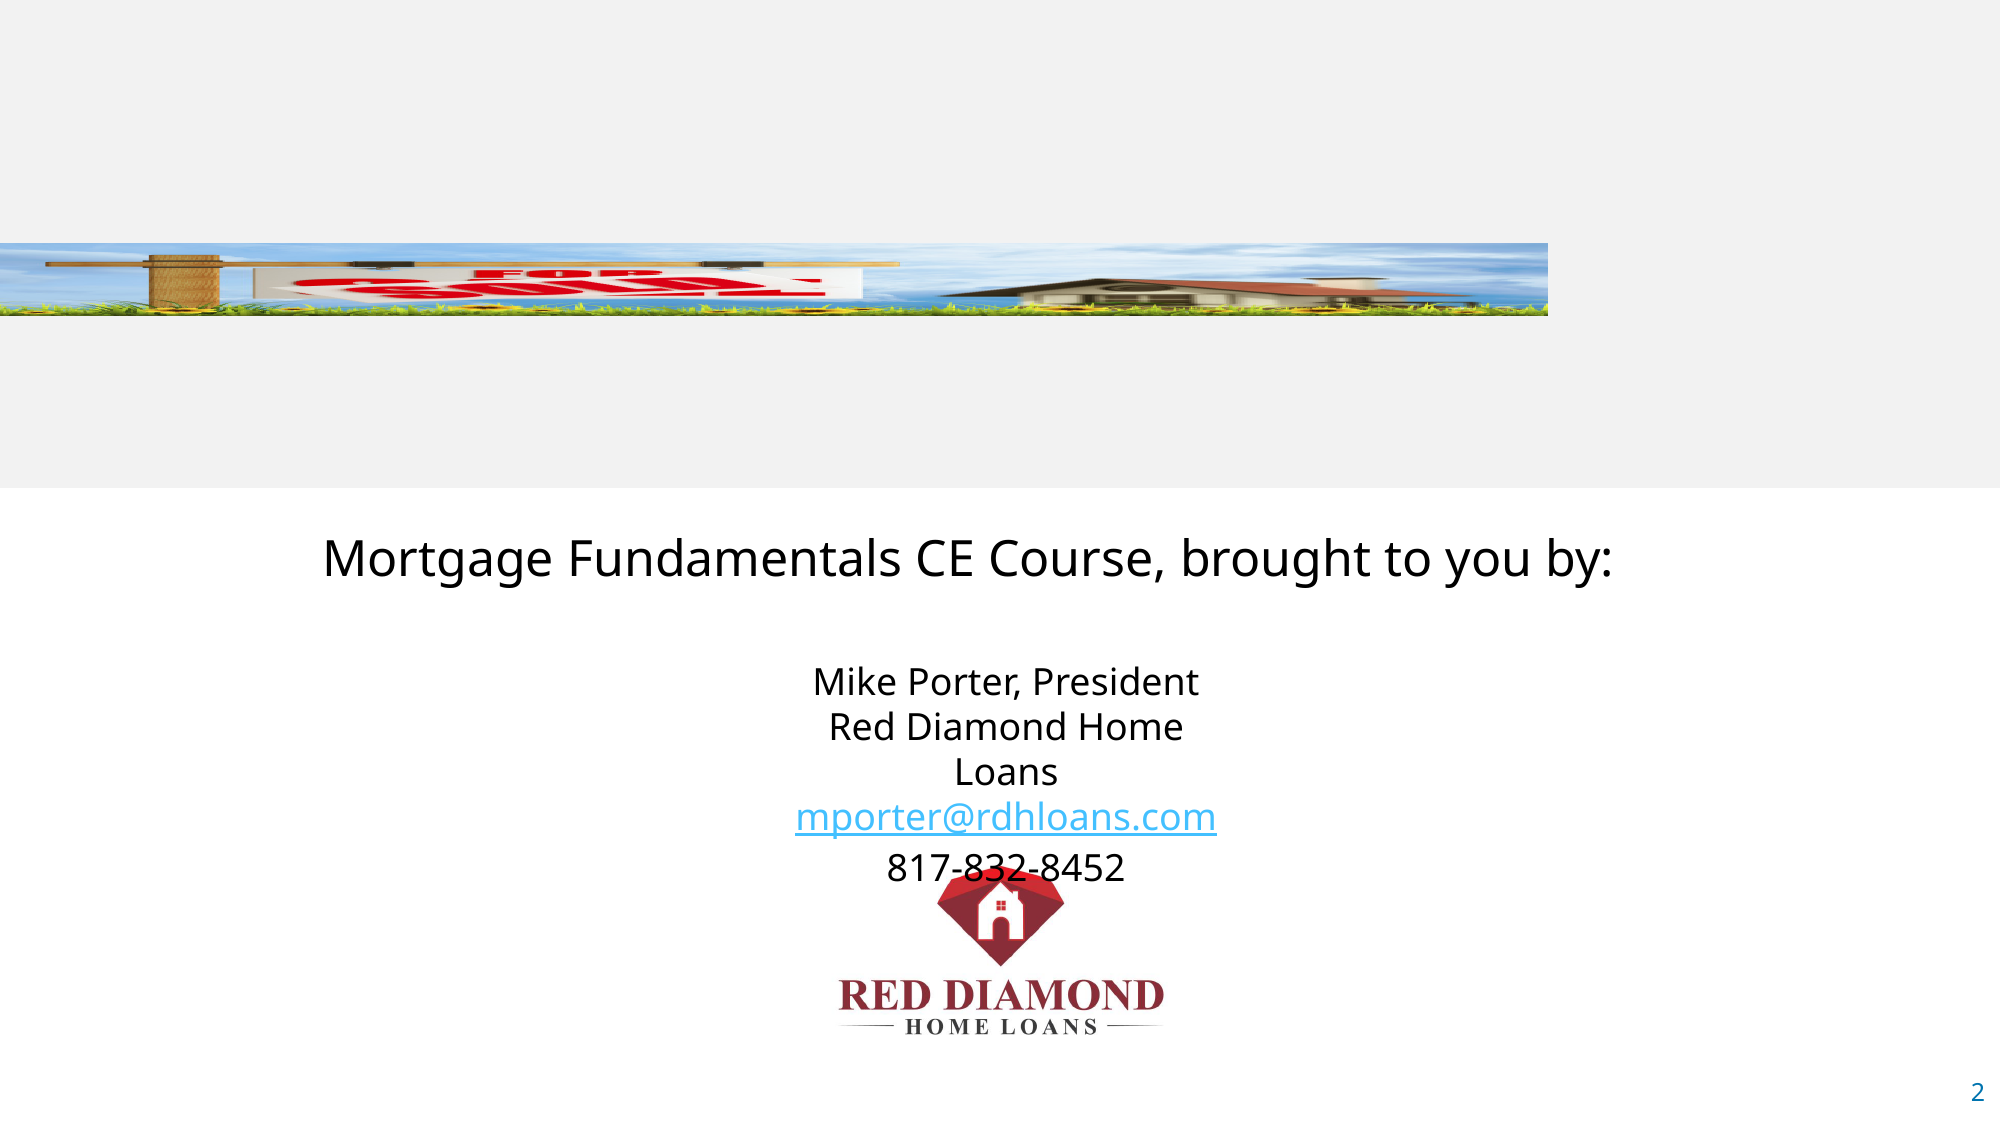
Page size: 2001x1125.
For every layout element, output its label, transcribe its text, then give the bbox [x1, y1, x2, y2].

picture [823, 851, 1177, 1057]
picture [0, 0, 2000, 488]
text_box Mike Porter, President Red Diamond Home Loans mporter@rdhloans.com 817-832-8452 [765, 650, 1248, 896]
text_box Mortgage Fundamentals CE Course, brought to you by: [299, 518, 1638, 594]
slide_number 2 [1914, 1063, 2000, 1124]
